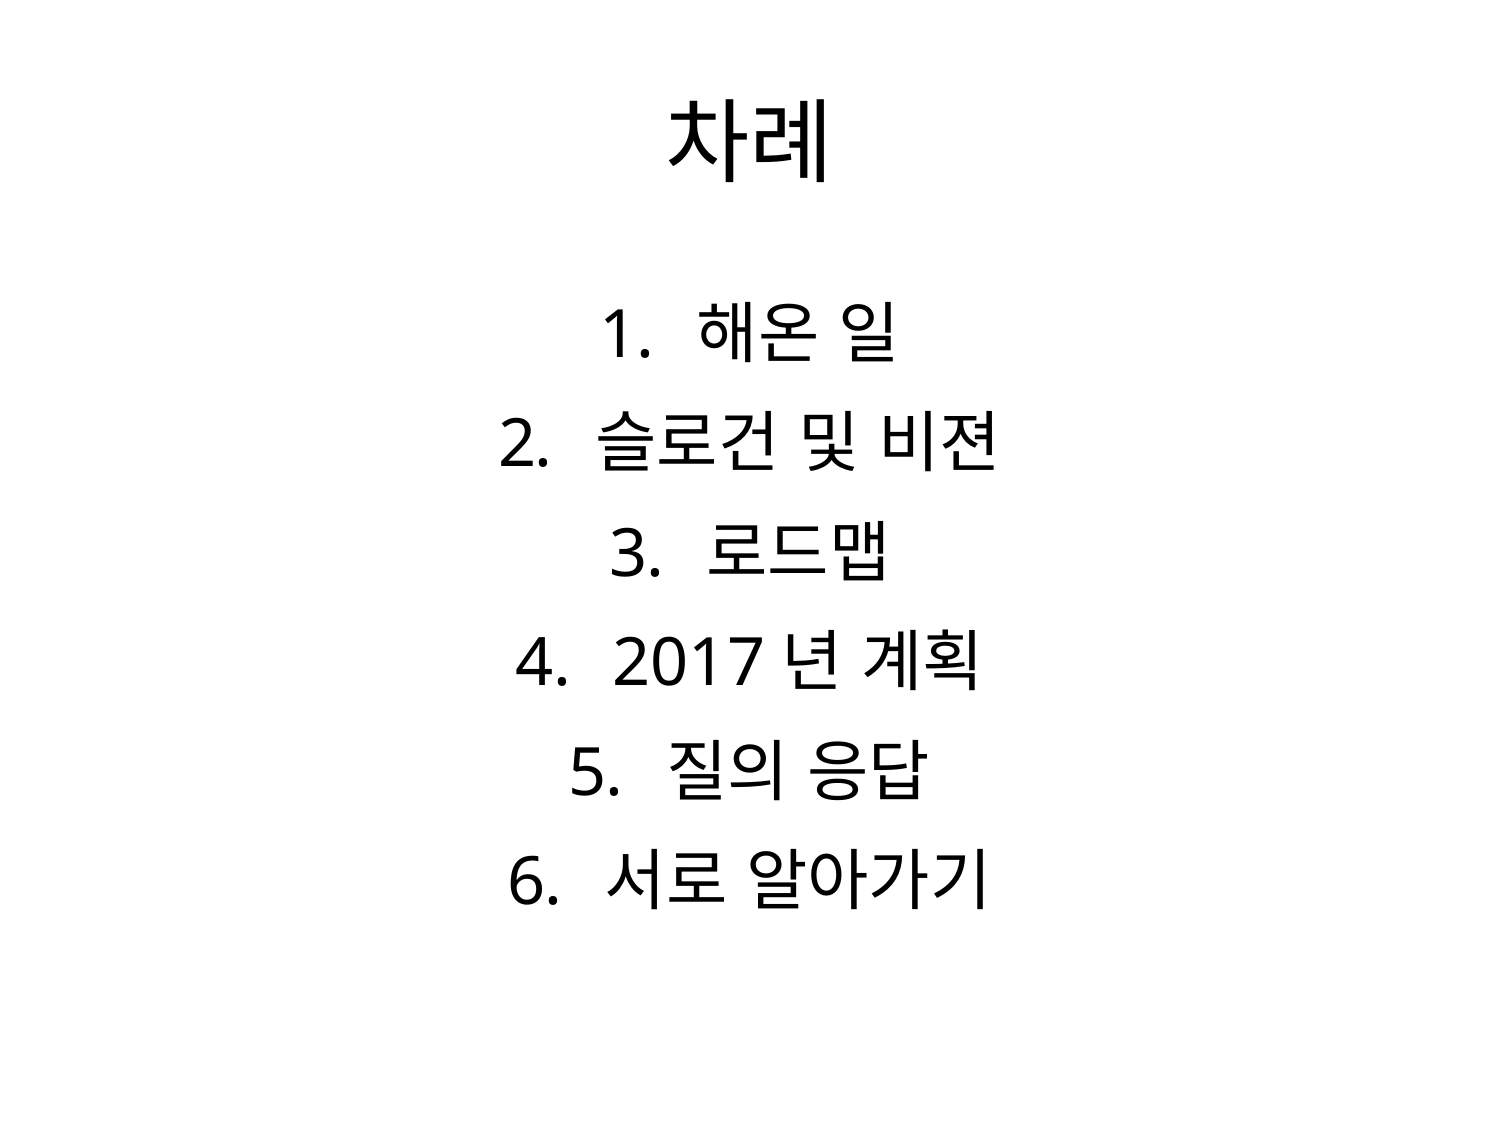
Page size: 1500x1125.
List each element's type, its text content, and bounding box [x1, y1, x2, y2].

list 해온 일 슬로건 및 비젼 로드맵 2017년 계획 질의 응답 서로 알아가기 [75, 267, 1425, 1024]
title 차례 [75, 45, 1425, 233]
